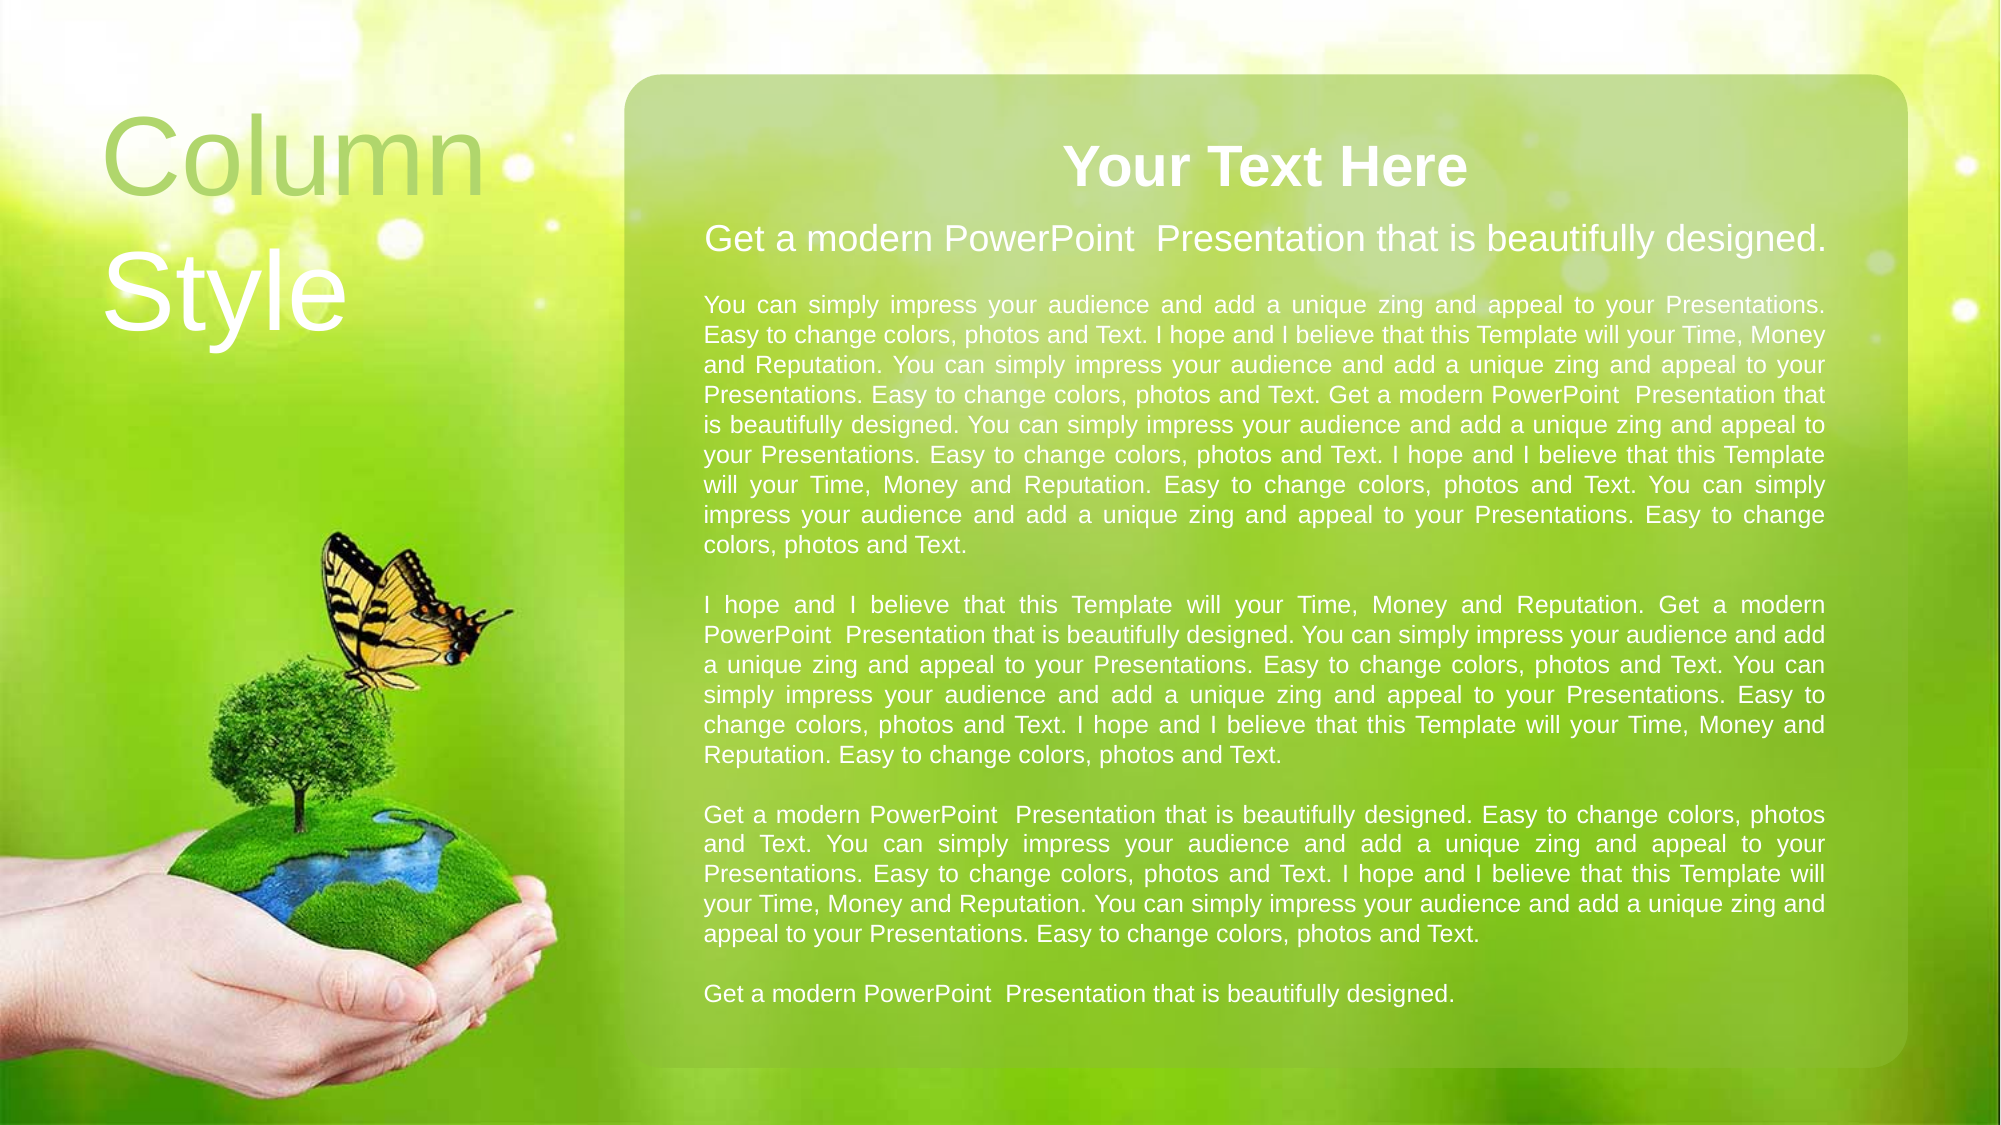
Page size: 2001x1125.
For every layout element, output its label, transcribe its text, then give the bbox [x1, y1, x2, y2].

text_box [688, 120, 1844, 1024]
text_box Column Style [85, 76, 583, 361]
picture [0, 0, 2001, 1125]
text_box [623, 73, 1909, 1069]
